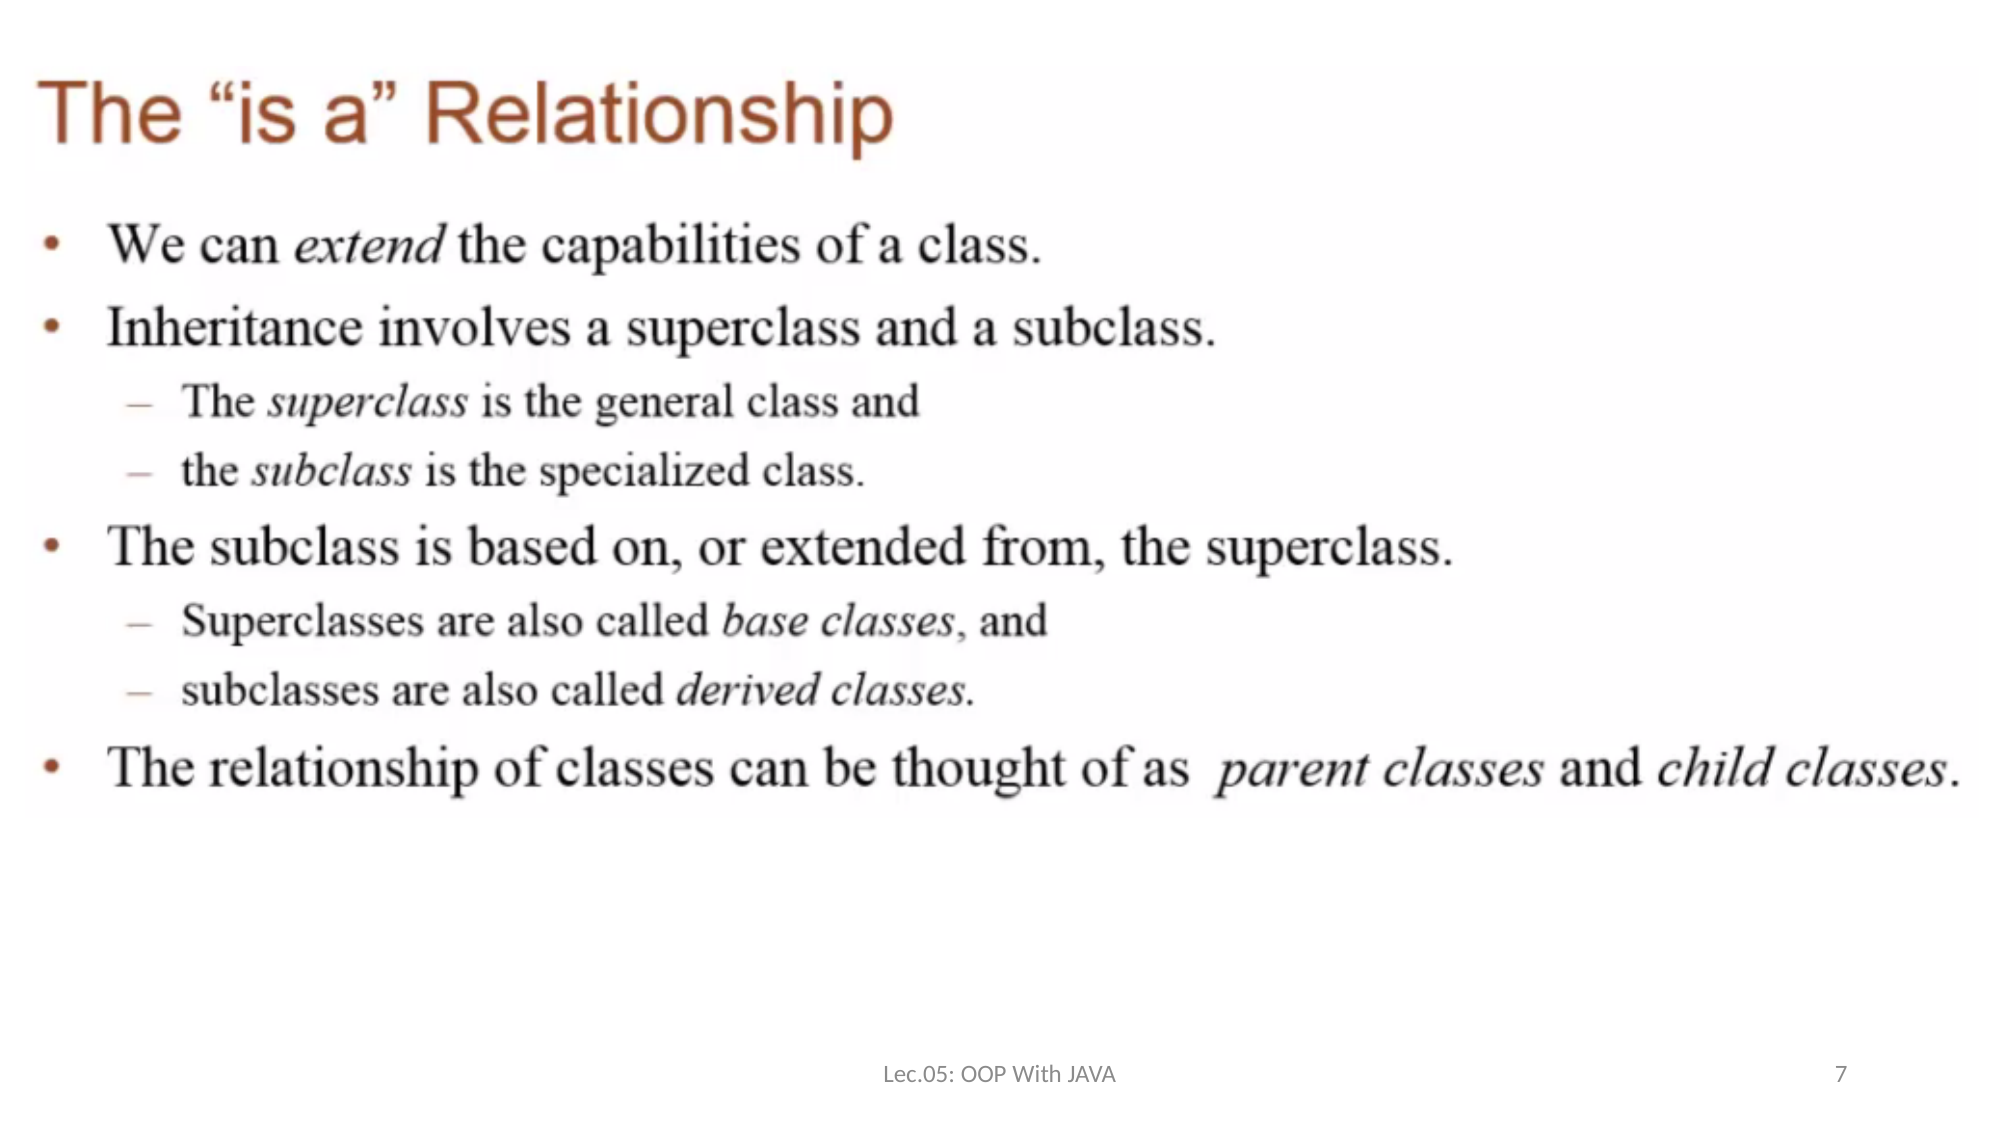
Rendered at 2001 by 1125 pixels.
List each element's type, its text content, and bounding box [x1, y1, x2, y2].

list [25, 66, 1979, 818]
footer Lec.05: OOP With JAVA [662, 1042, 1338, 1103]
slide_number 7 [1412, 1042, 1863, 1103]
